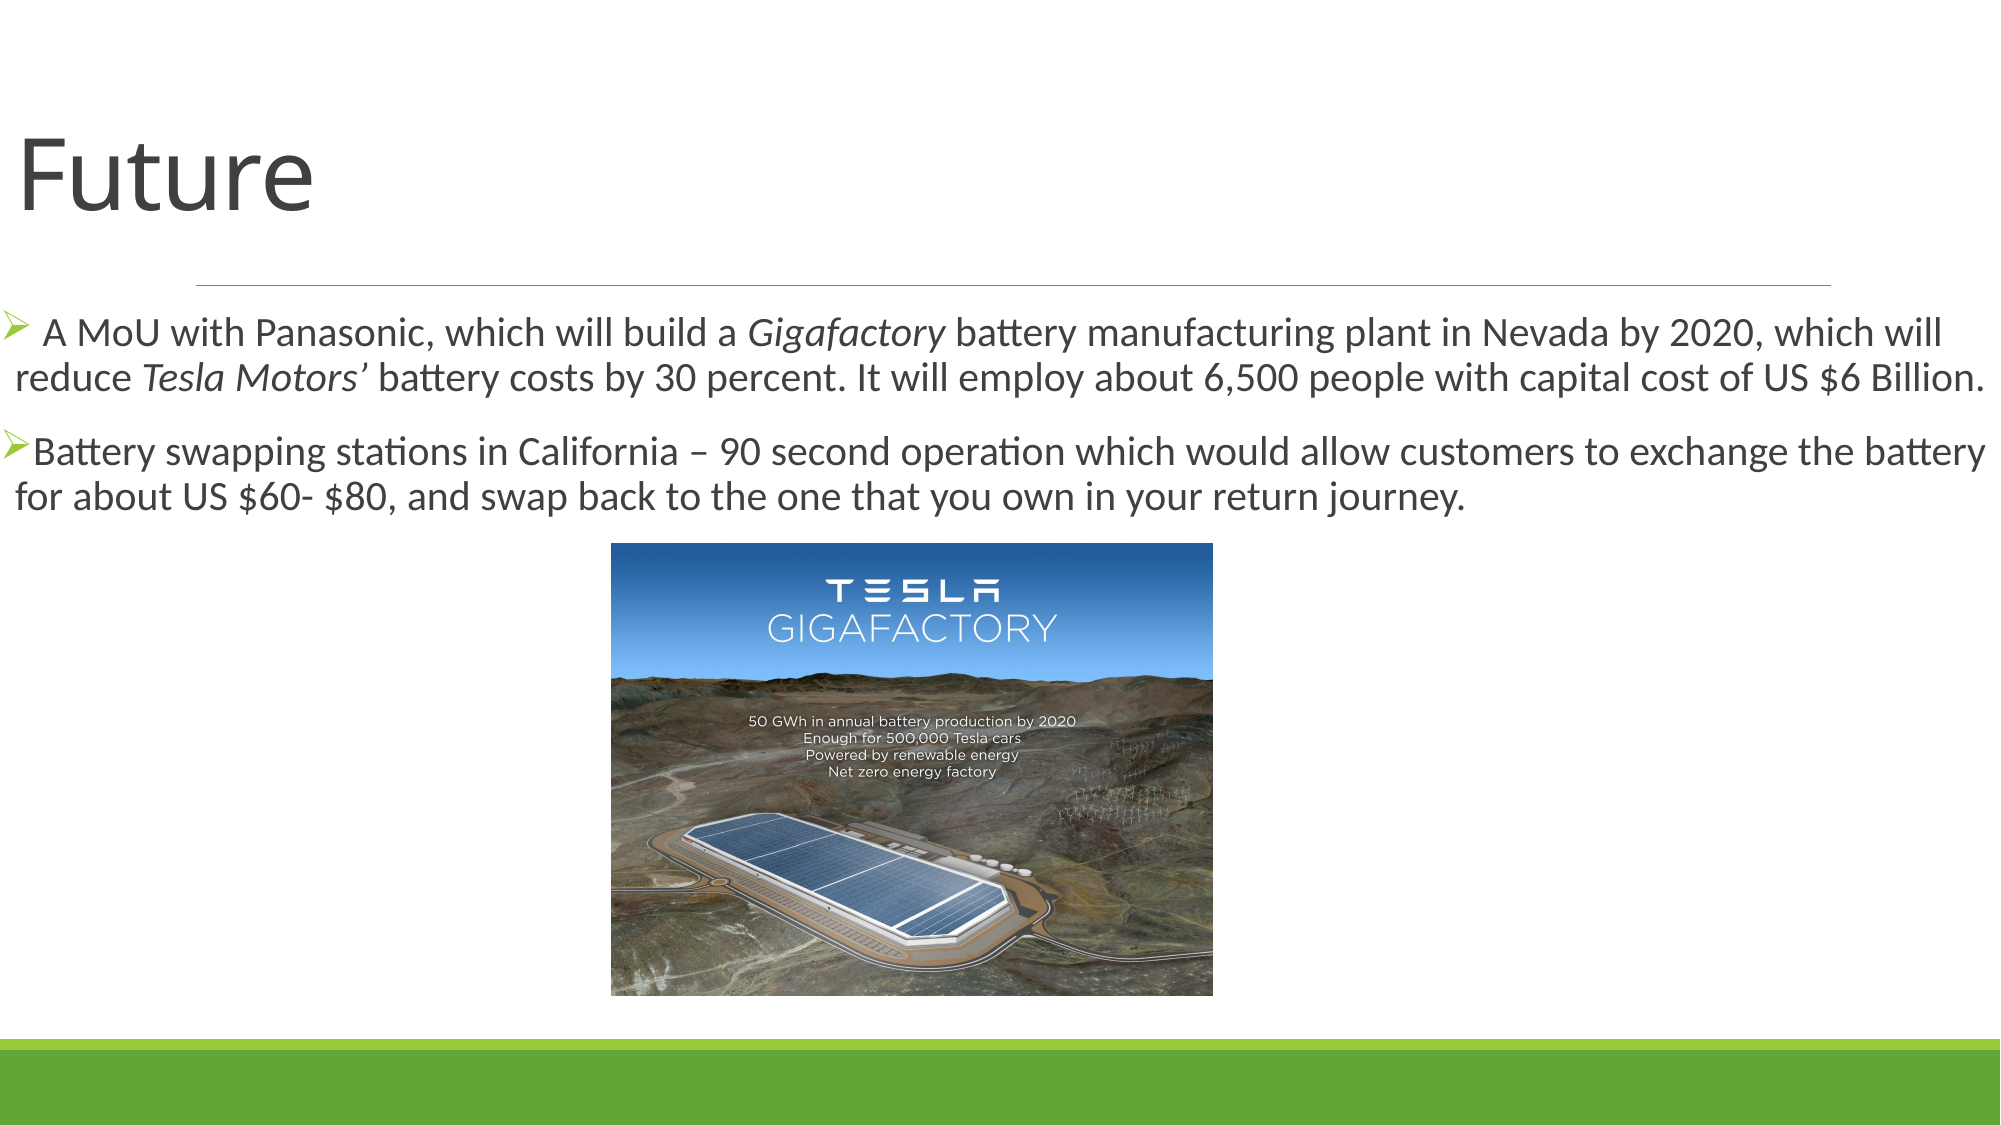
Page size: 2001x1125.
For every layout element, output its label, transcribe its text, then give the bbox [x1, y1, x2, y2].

list A MoU with Panasonic, which will build a Gigafactory battery manufacturing plant in Nevada by 2020, which will reduce Tesla Motors’ battery costs by 30 percent. It will employ about 6,500 people with capital cost of US $6 Billion. Battery swapping stations in California – 90 second operation which would allow customers to exchange the battery for about US $60- $80, and swap back to the one that you own in your return journey. [0, 302, 1989, 1052]
title Future [0, 0, 1650, 238]
picture [610, 542, 1214, 997]
